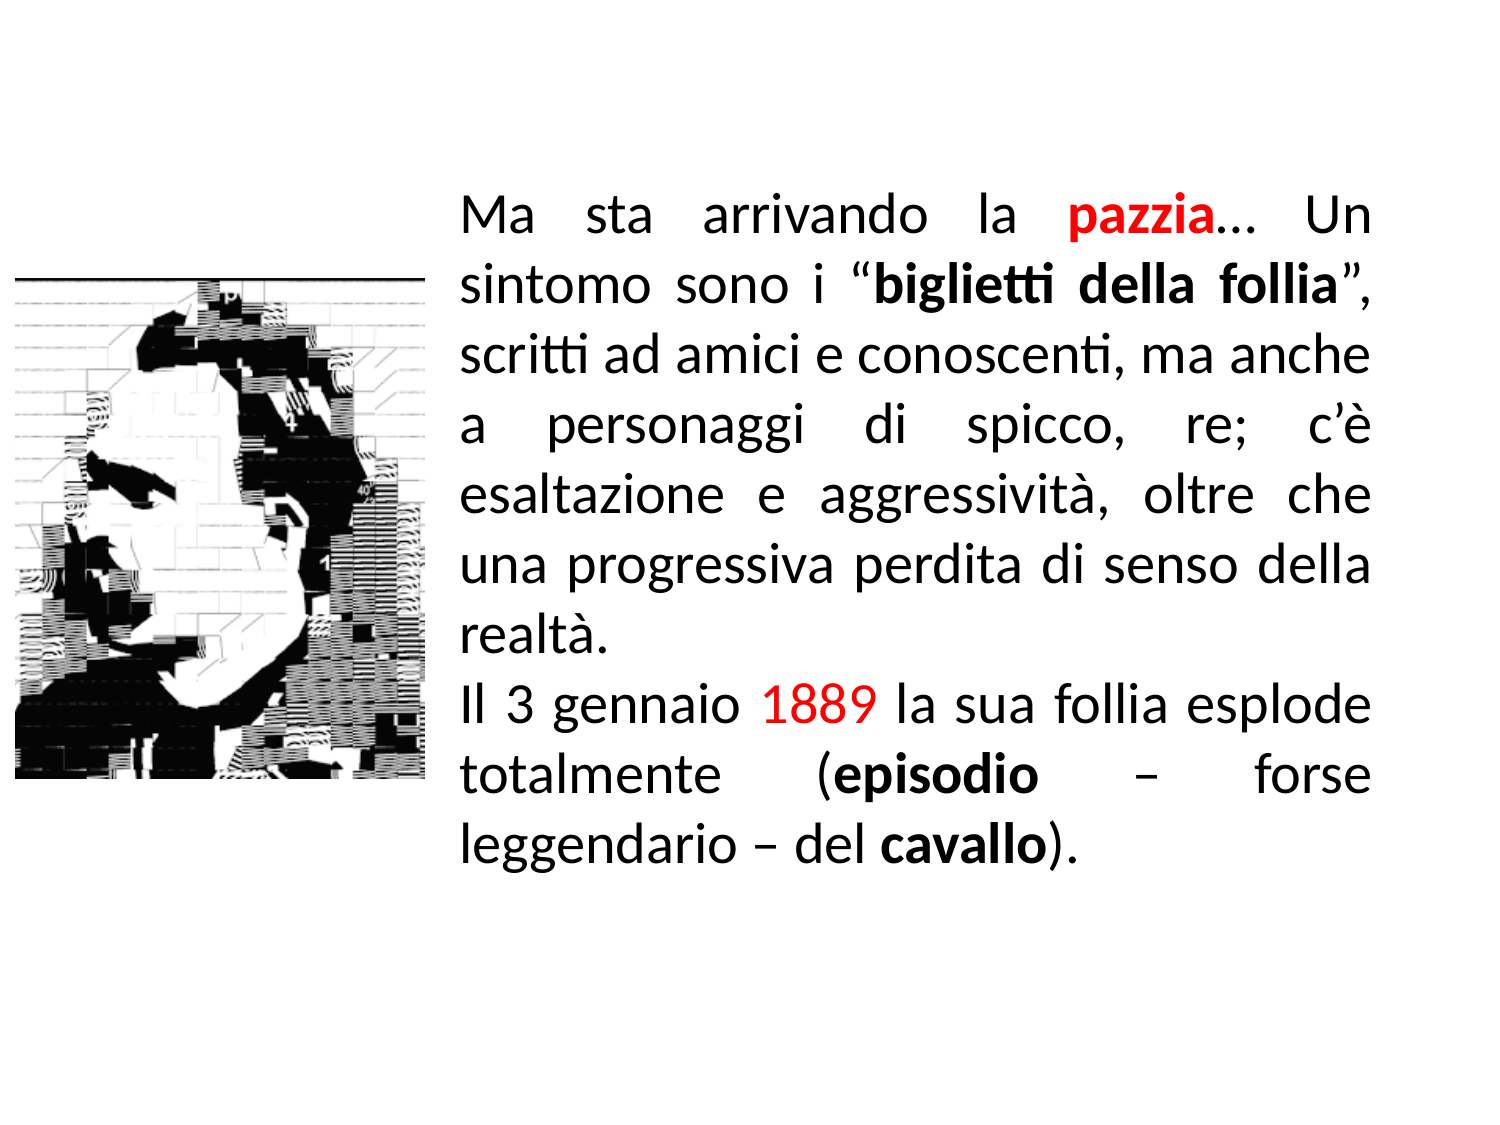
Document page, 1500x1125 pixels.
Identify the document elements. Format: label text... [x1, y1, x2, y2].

text_box Ma sta arrivando la pazzia… Un sintomo sono i “biglietti della follia”, scritti ad amici e conoscenti, ma anche a personaggi di spicco, re; c’è esaltazione e aggressività, oltre che una progressiva perdita di senso della realtà. Il 3 gennaio 1889 la sua follia esplode totalmente (episodio – forse leggendario – del cavallo). [444, 167, 1388, 883]
picture [15, 278, 425, 780]
